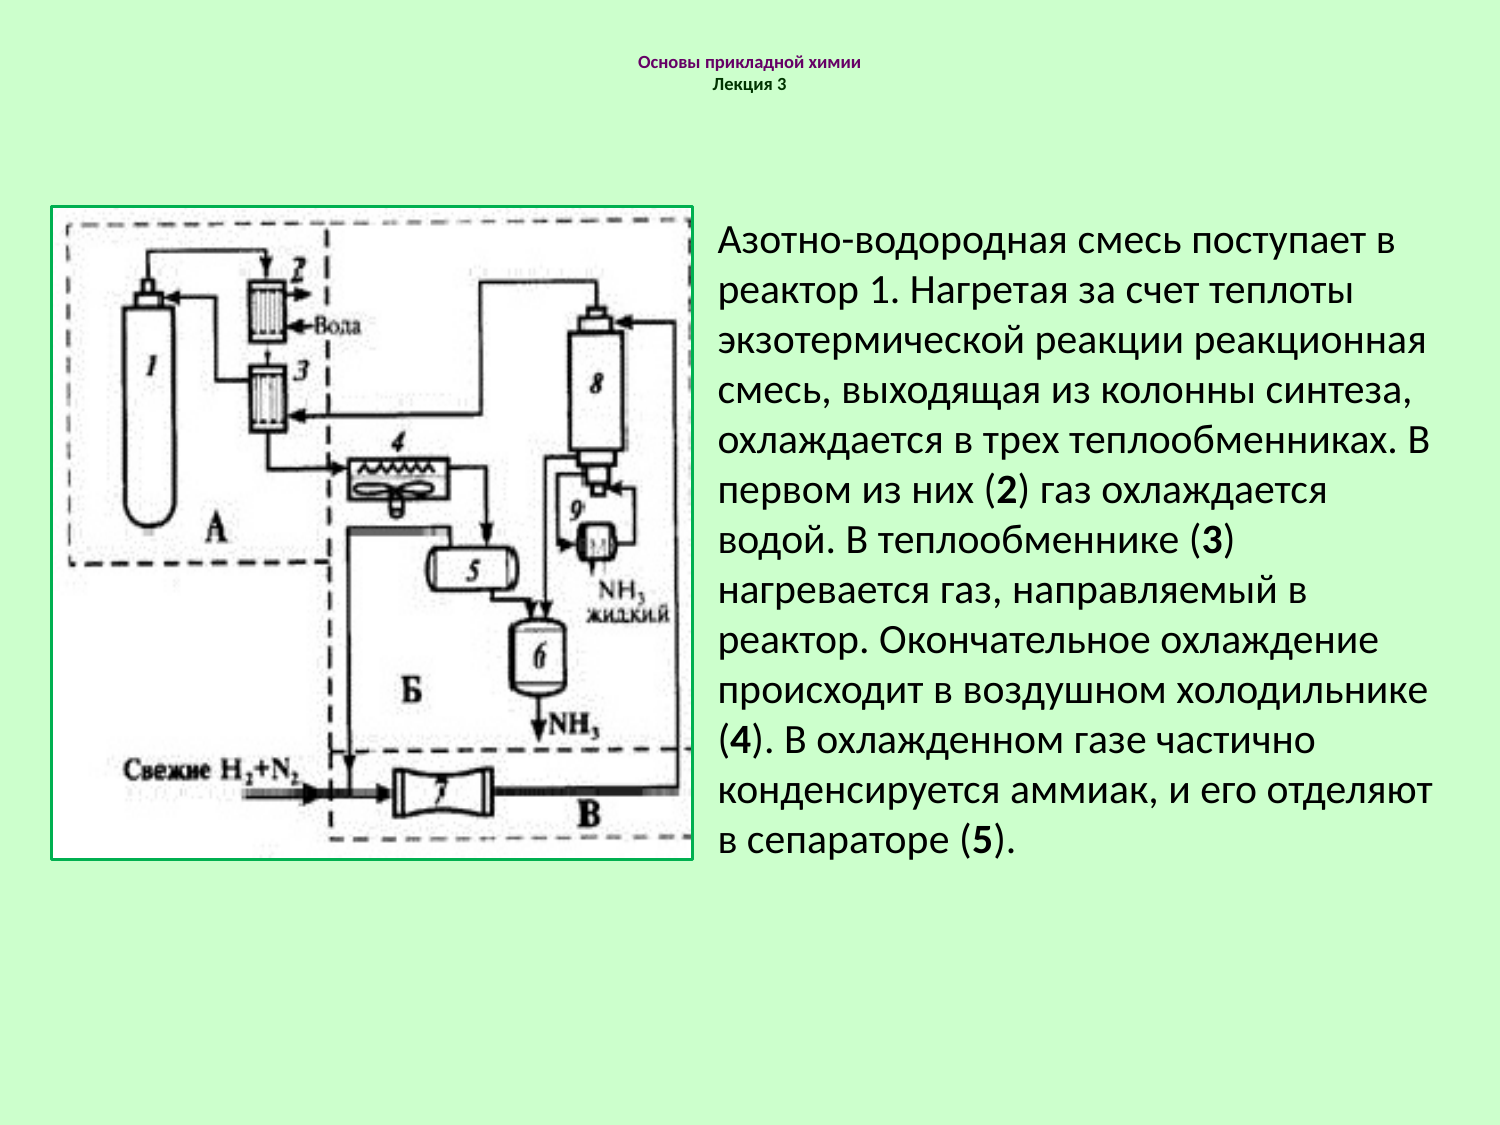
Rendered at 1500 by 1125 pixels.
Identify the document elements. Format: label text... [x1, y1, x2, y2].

title Основы прикладной химии Лекция 3 [112, 19, 1388, 126]
text_box Азотно-водородная смесь поступает в реактор 1. Нагретая за счет теплоты экзотермической реакции реакционная смесь, выходящая из колонны синтеза, охлаждается в трех теплообменниках. В первом из них (2) газ охлаждается водой. В теплообменнике (3) нагревается газ, направляемый в реактор. Окончательное охлаждение происходит в воздушном холодильнике (4). В охлажденном газе частично конденсируется аммиак, и его отделяют в сепараторе (5). [702, 204, 1453, 870]
subtitle [53, 137, 1471, 1094]
picture [52, 207, 692, 858]
